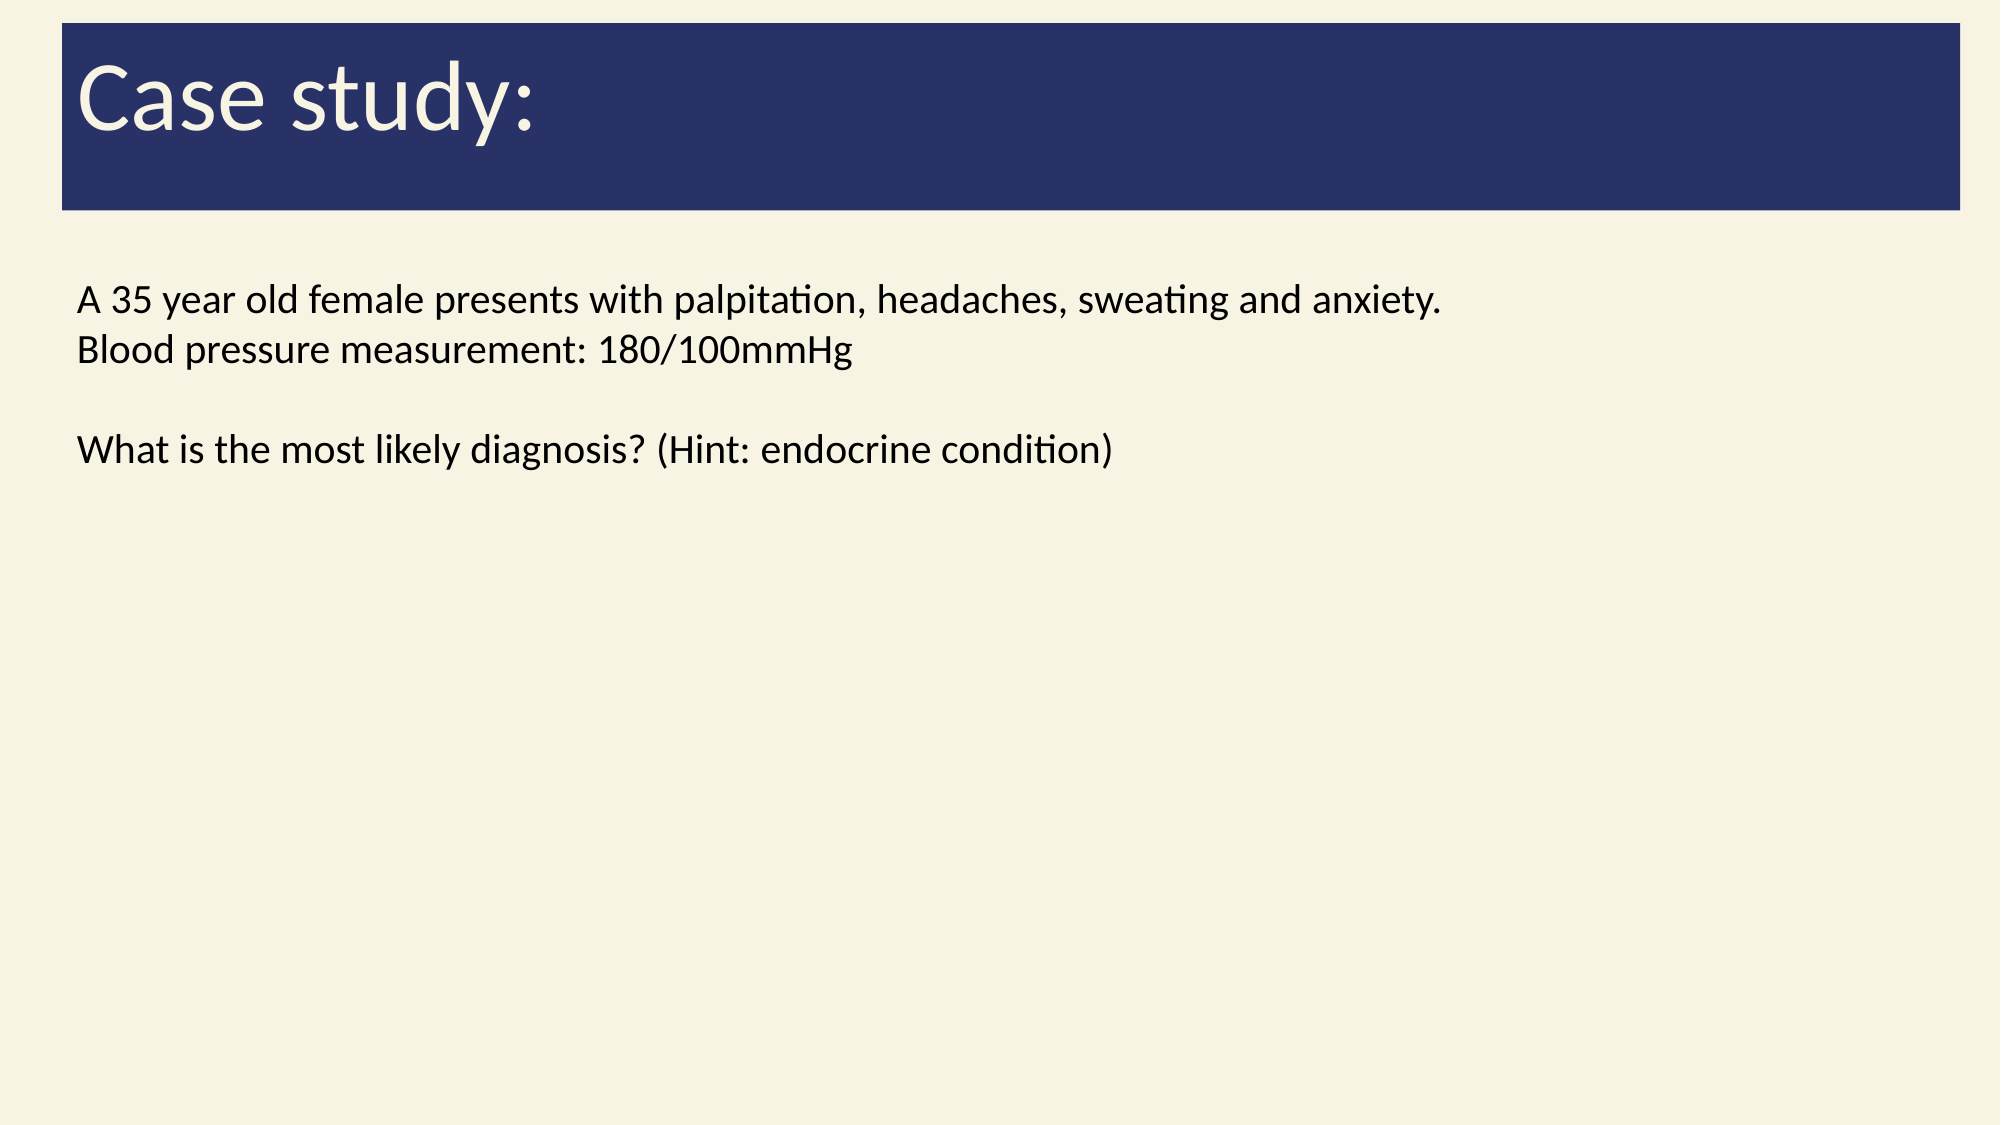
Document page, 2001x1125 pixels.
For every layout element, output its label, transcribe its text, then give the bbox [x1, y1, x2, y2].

text_box A 35 year old female presents with palpitation, headaches, sweating and anxiety. Blood pressure measurement: 180/100mmHg What is the most likely diagnosis? (Hint: endocrine condition) [62, 264, 1482, 515]
text_box Case study: [62, 23, 1961, 211]
